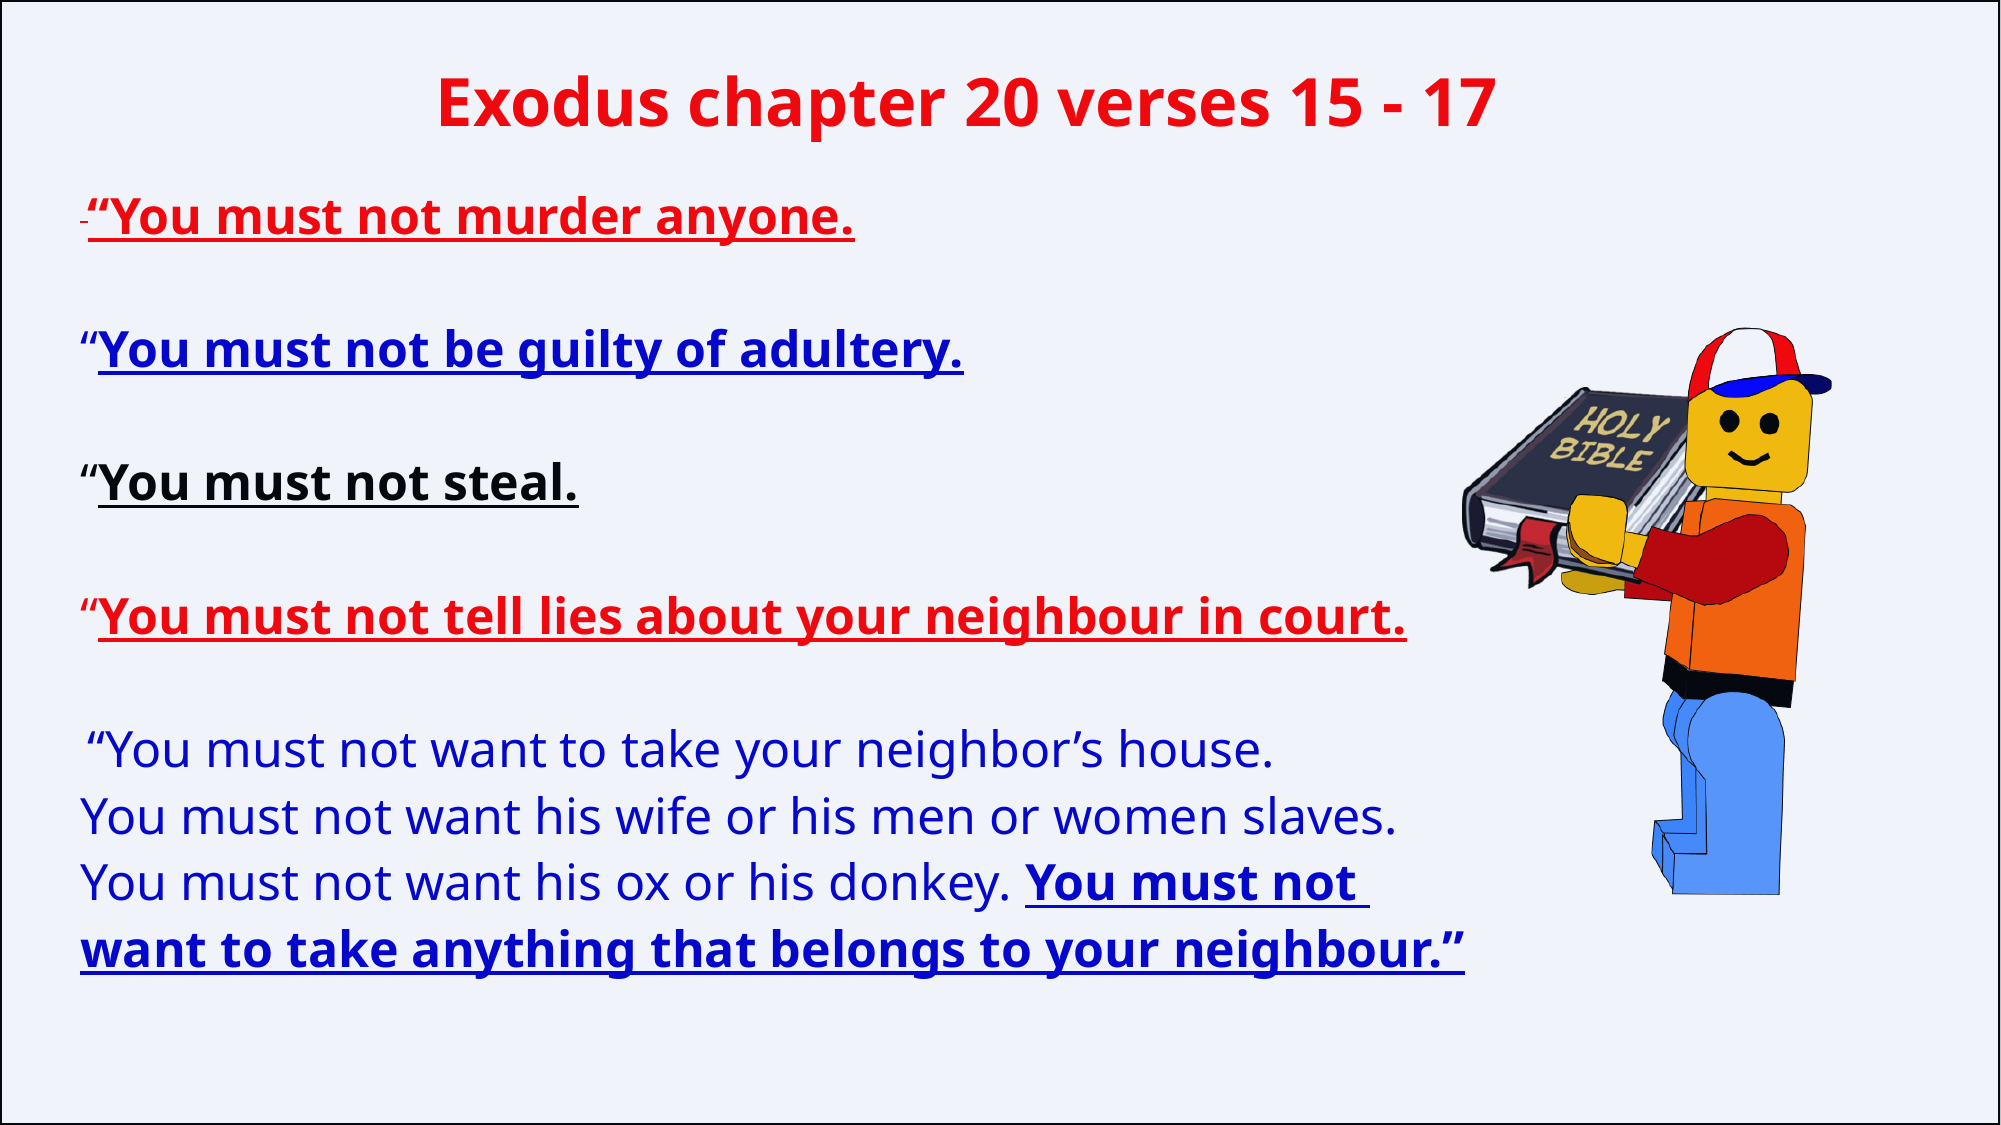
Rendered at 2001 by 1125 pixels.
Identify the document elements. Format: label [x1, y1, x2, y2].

picture [1462, 327, 1832, 895]
text_box [0, 0, 2000, 1125]
